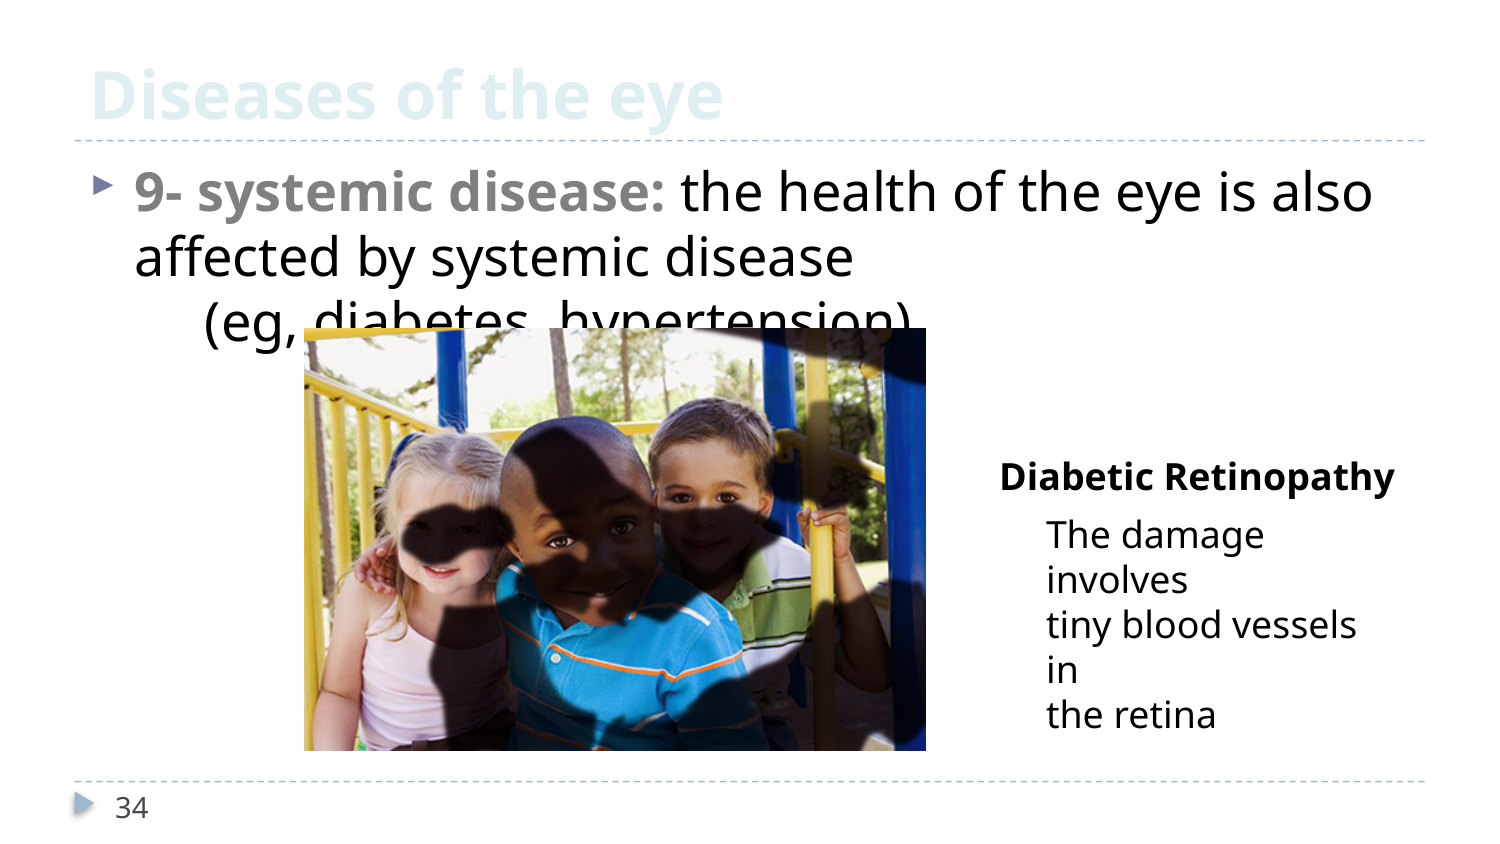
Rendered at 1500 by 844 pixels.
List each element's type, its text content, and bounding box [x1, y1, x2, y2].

picture [304, 327, 926, 751]
list 9- systemic disease: the health of the eye is also affected by systemic disease (eg, diabetes, hypertension). [75, 150, 1425, 758]
title Diseases of the eye [75, 18, 1425, 141]
text_box The damage involves tiny blood vessels in the retina [1031, 503, 1407, 744]
slide_number 34 [100, 782, 426, 827]
text_box Diabetic Retinopathy [984, 445, 1411, 505]
